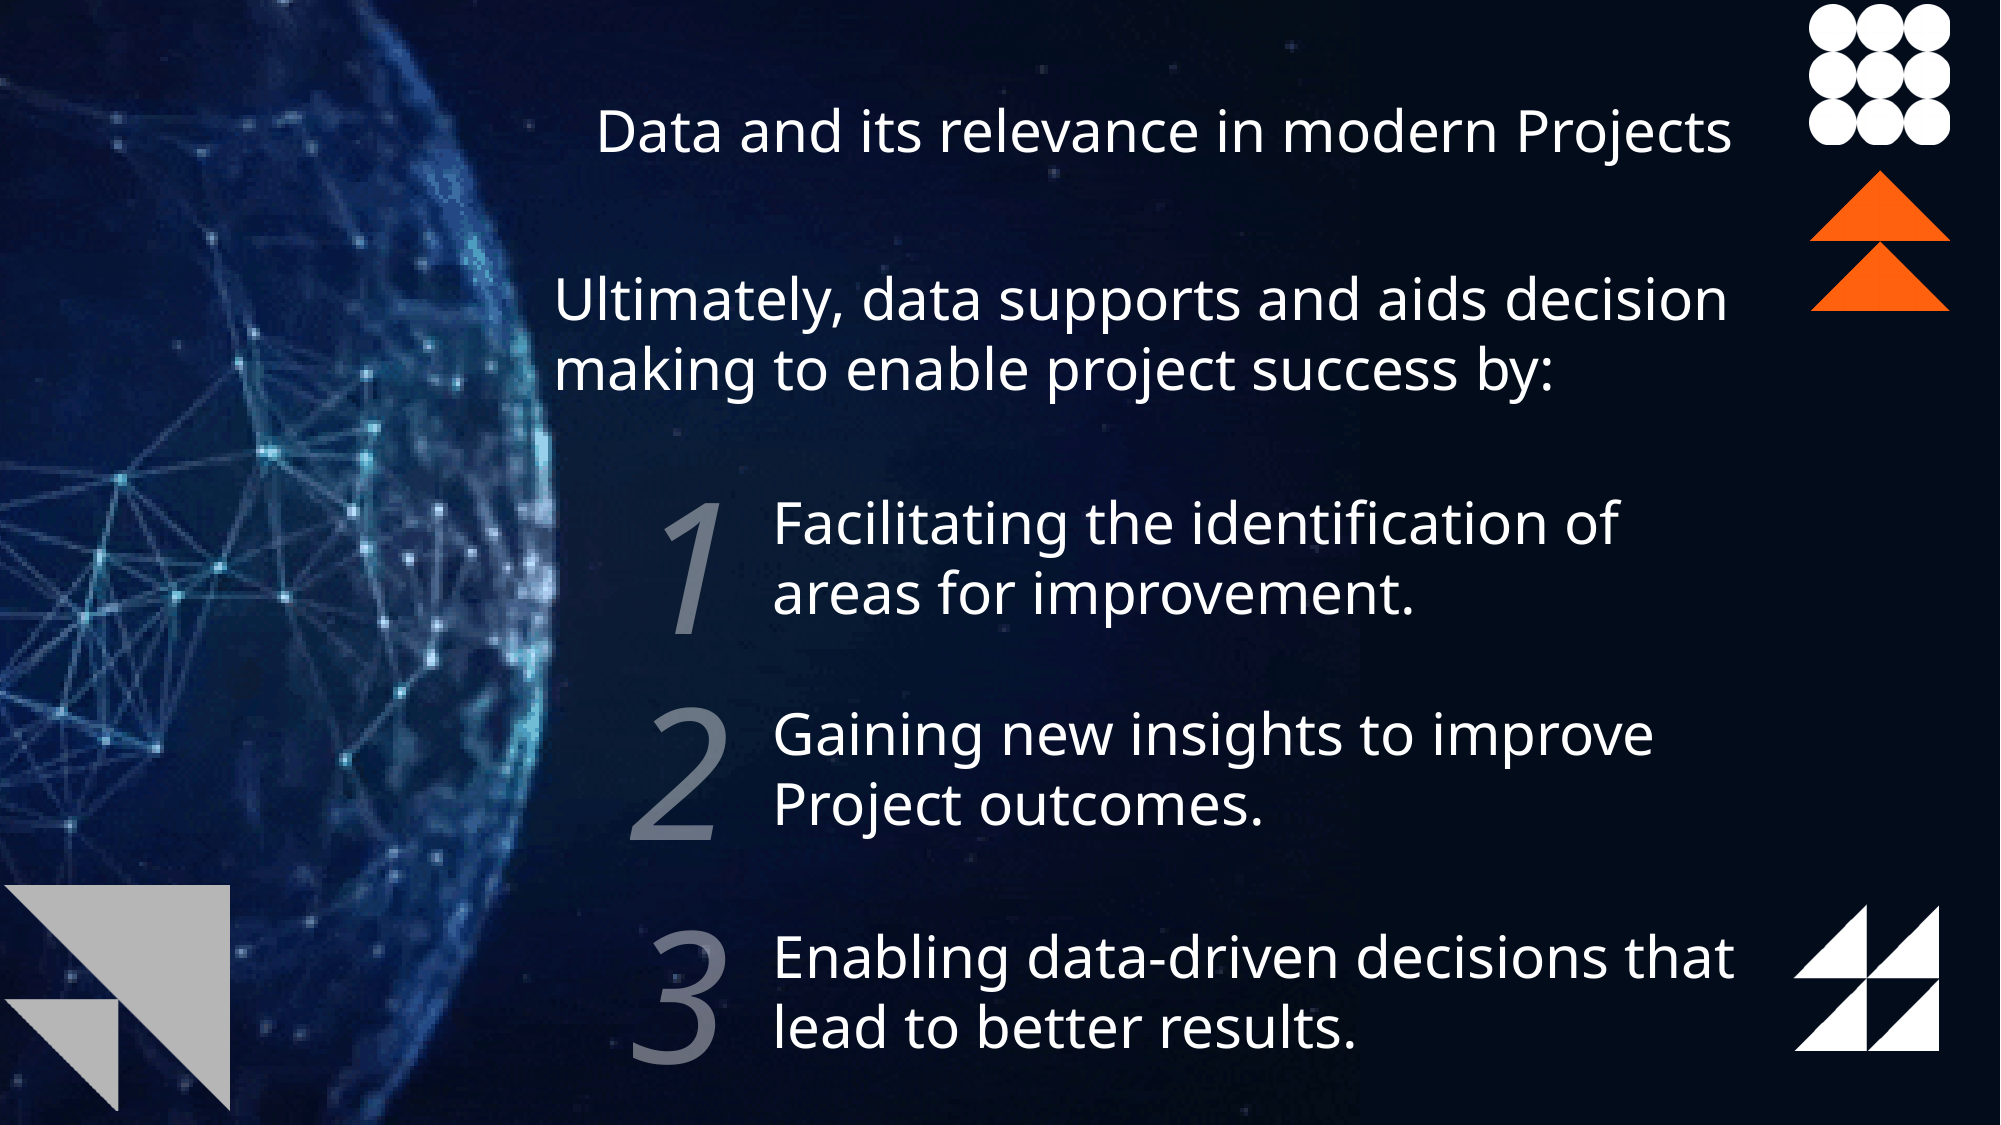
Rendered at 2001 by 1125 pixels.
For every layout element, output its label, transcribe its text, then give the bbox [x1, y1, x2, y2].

text_box Data and its relevance in modern Projects [1361, 87, 1749, 172]
text_box Ultimately, data supports and aids decision making to enable project success by: [1361, 255, 1812, 410]
text_box Gaining new insights to improve Project outcomes. [1361, 690, 1752, 845]
text_box Enabling data-driven decisions that lead to better results. [1361, 913, 1752, 1068]
picture [1809, 170, 1950, 311]
picture [1809, 4, 1950, 145]
picture [1793, 904, 1939, 1051]
picture [0, 0, 1361, 1125]
text_box Facilitating the identification of areas for improvement. [1361, 478, 1752, 634]
